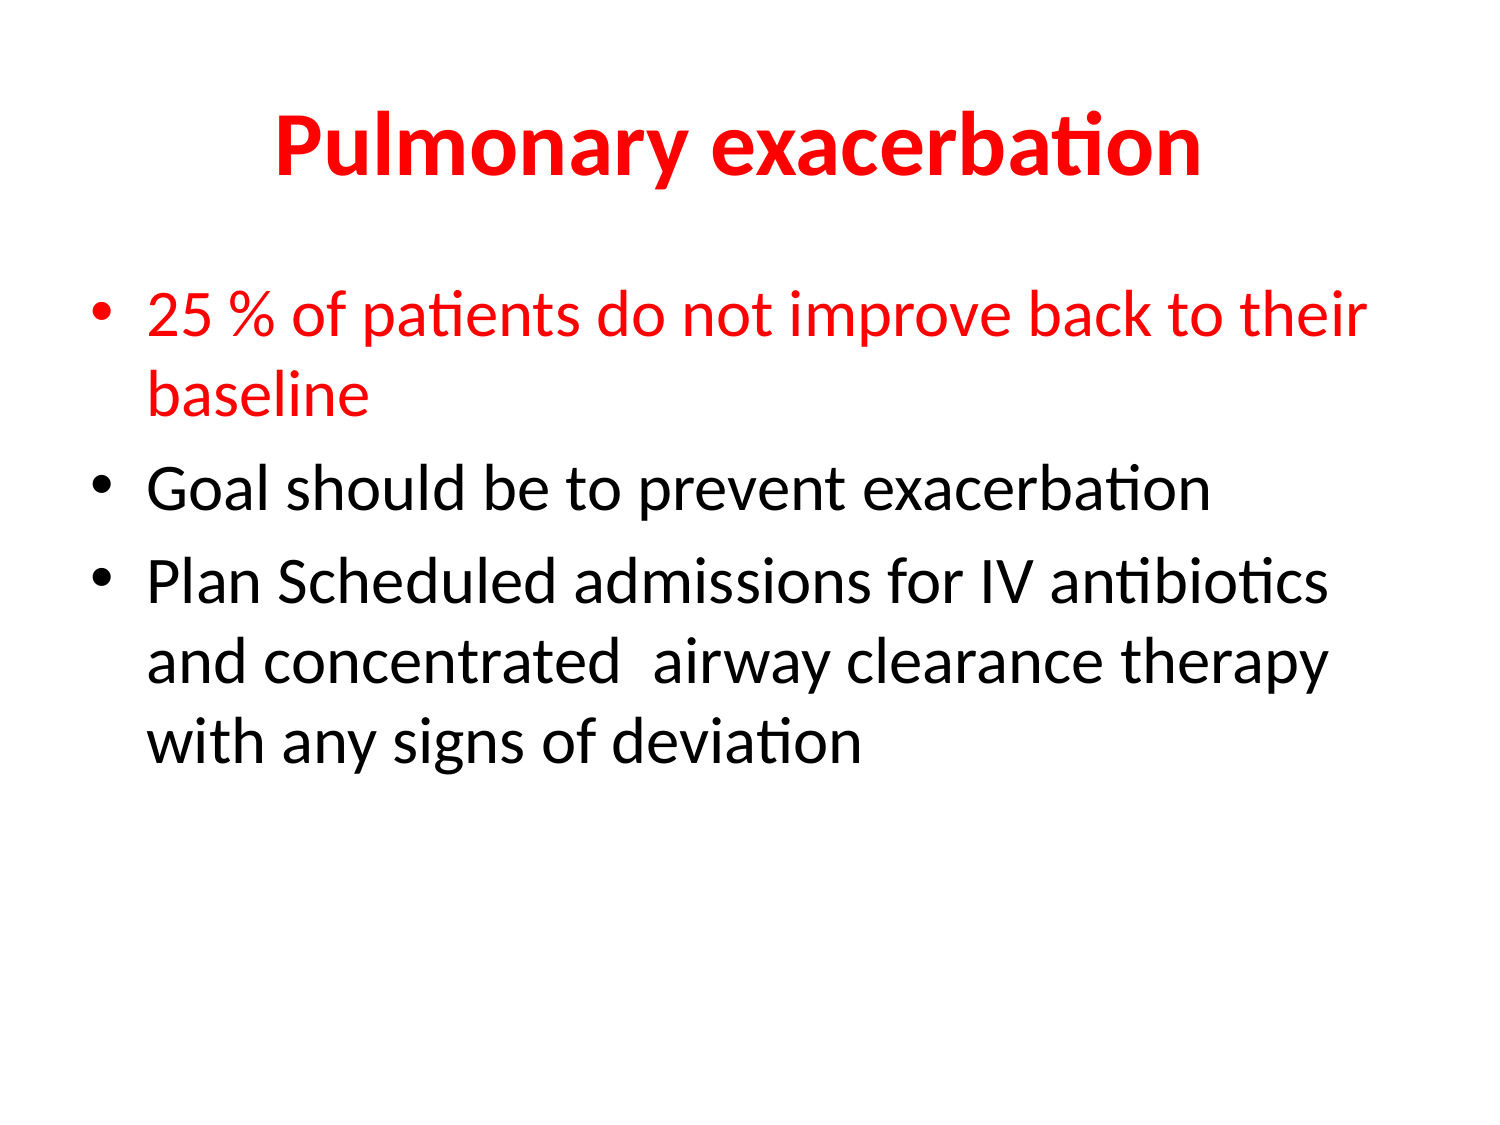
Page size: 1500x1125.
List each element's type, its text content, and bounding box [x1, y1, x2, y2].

title Pulmonary exacerbation [75, 45, 1425, 233]
list 25 % of patients do not improve back to their baseline Goal should be to prevent exacerbation Plan Scheduled admissions for IV antibiotics and concentrated airway clearance therapy with any signs of deviation [75, 262, 1425, 1005]
